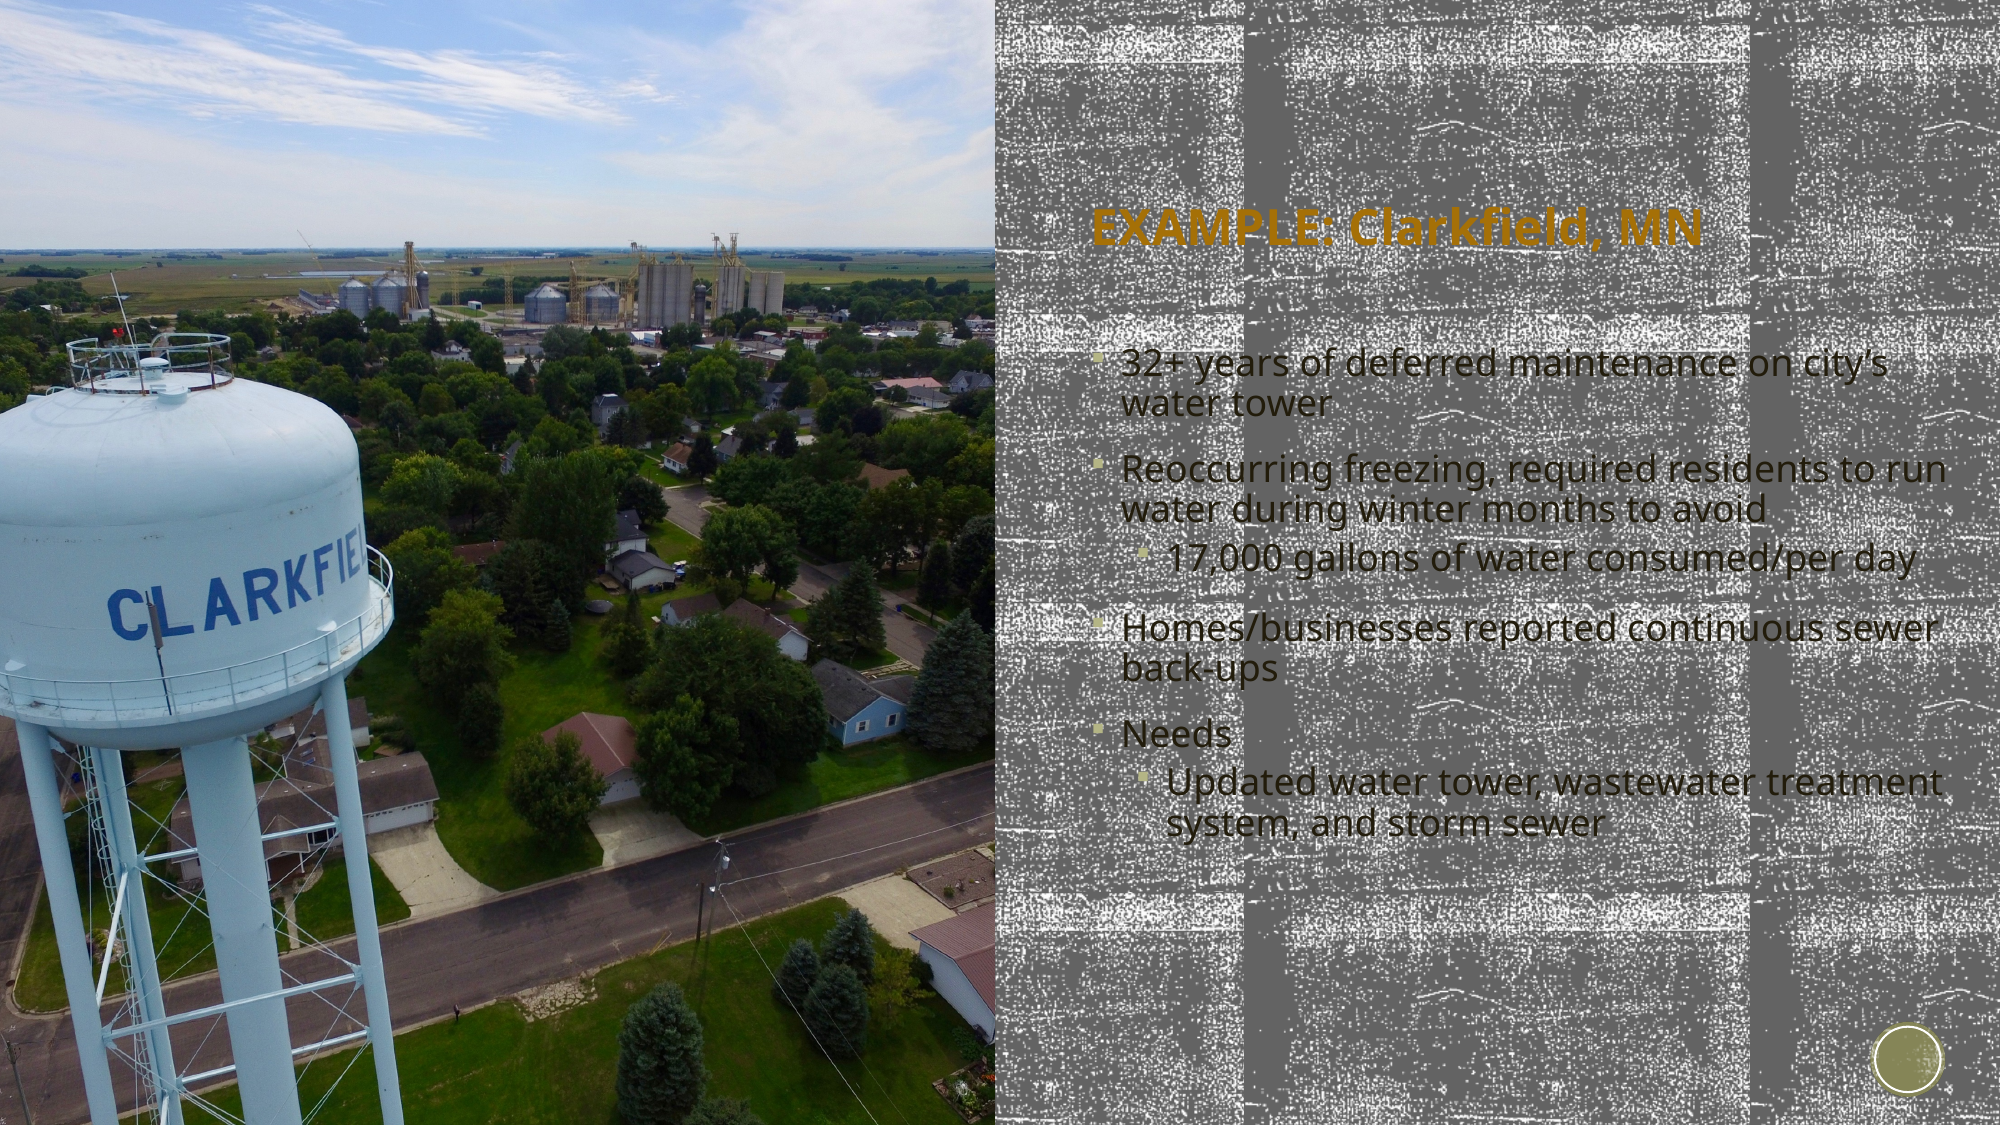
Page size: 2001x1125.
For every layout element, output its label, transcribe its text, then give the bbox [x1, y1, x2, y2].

list EXAMPLE: Clarkfield, MN 32+ years of deferred maintenance on city’s water tower Reoccurring freezing, required residents to run water during winter months to avoid 17,000 gallons of water consumed/per day Homes/businesses reported continuous sewer back-ups Needs Updated water tower, wastewater treatment system, and storm sewer [1075, 194, 2000, 1060]
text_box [1871, 1023, 1944, 1096]
text_box [996, 0, 2000, 1125]
picture [0, 0, 994, 1125]
